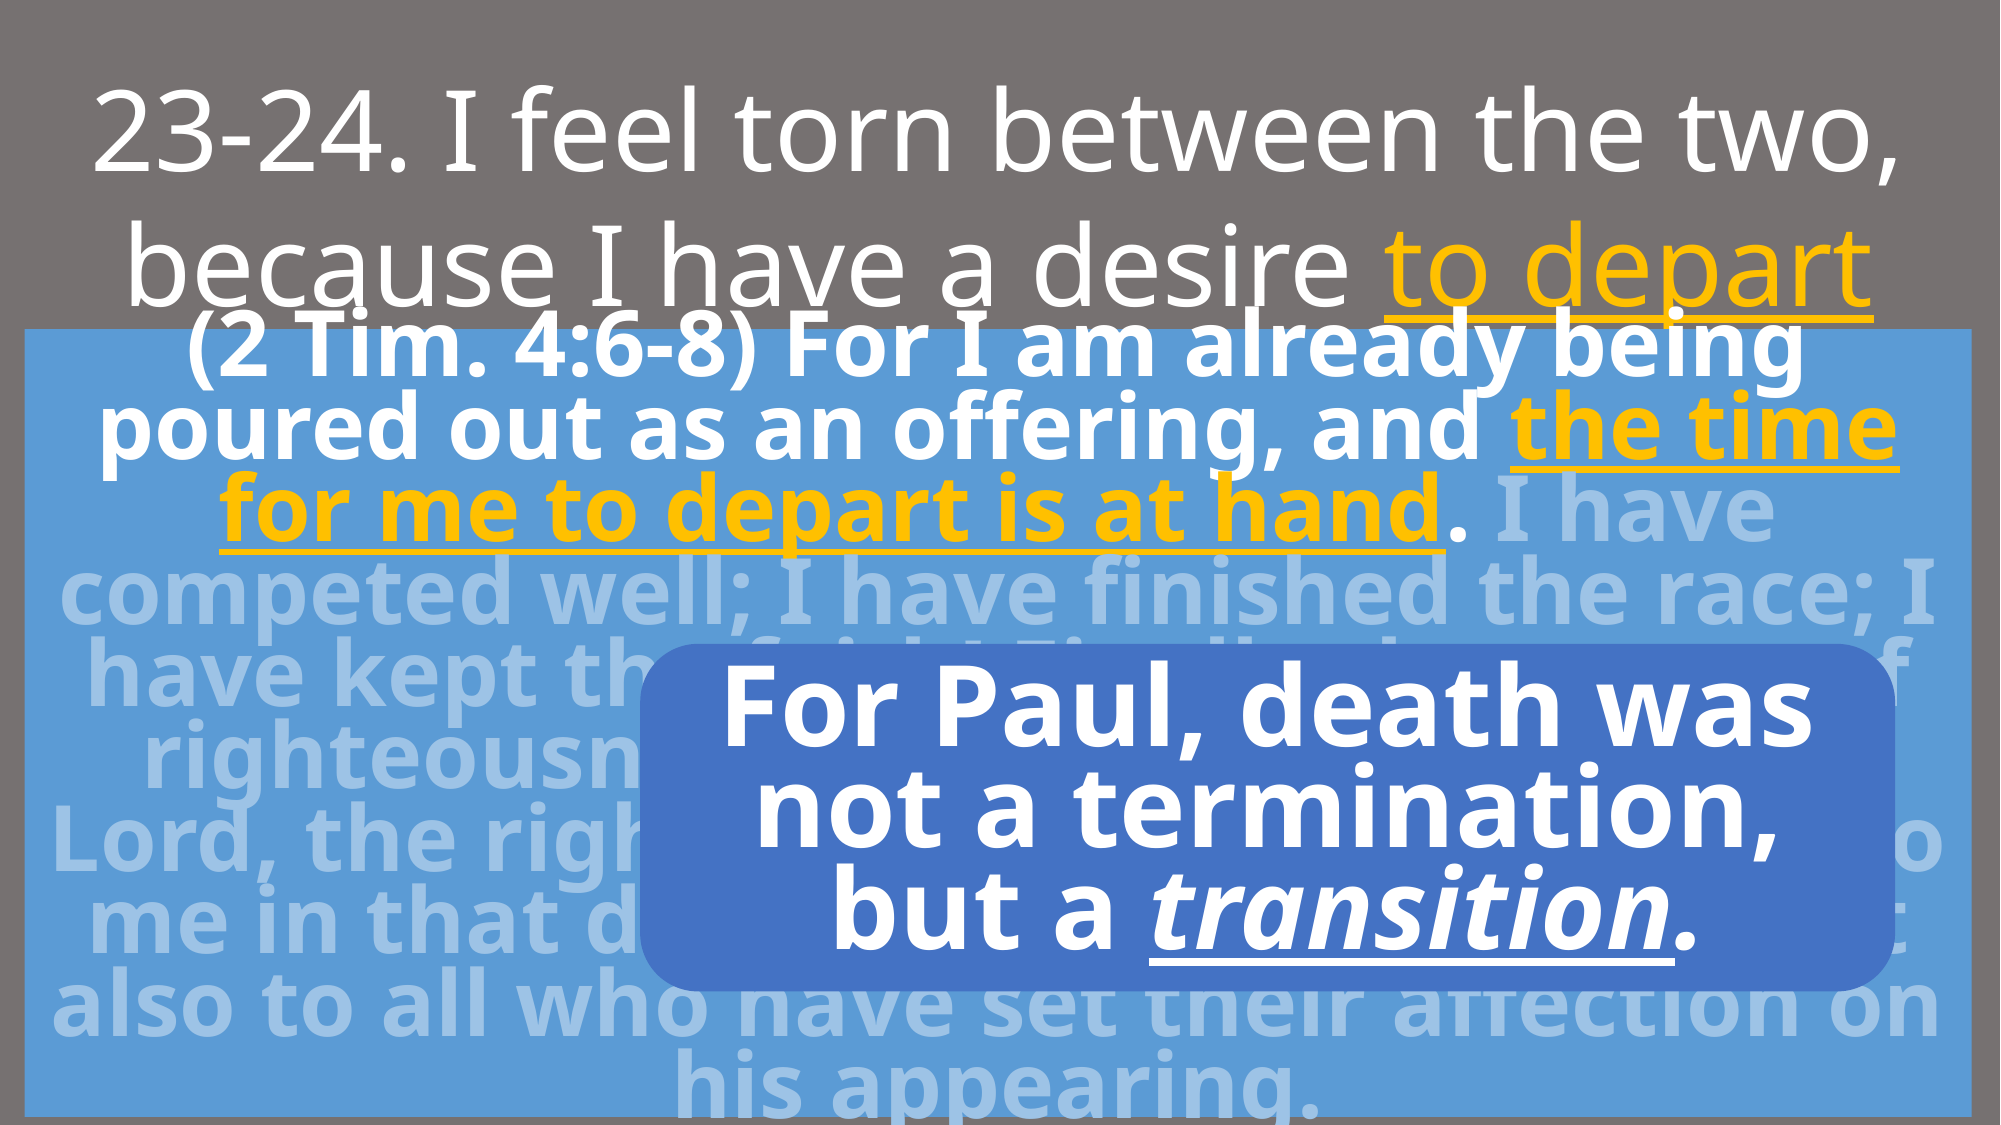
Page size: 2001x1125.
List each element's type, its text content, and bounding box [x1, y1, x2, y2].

text_box For Paul, death was not a termination, but a transition. [639, 642, 1897, 993]
text_box 23-24. I feel torn between the two, because I have a desire to depart and be with Christ, which is better by far, but it is more vital for your sake that I remain in the body. [24, 51, 1972, 328]
text_box (2 Tim. 4:6-8) For I am already being poured out as an offering, and the time for me to depart is at hand. I have competed well; I have finished the race; I have kept the faith! Finally the crown of righteousness is reserved for me. The Lord, the righteous Judge, will award it to me in that day—and not to me only, but also to all who have set their affection on his appearing. [23, 328, 1973, 1118]
